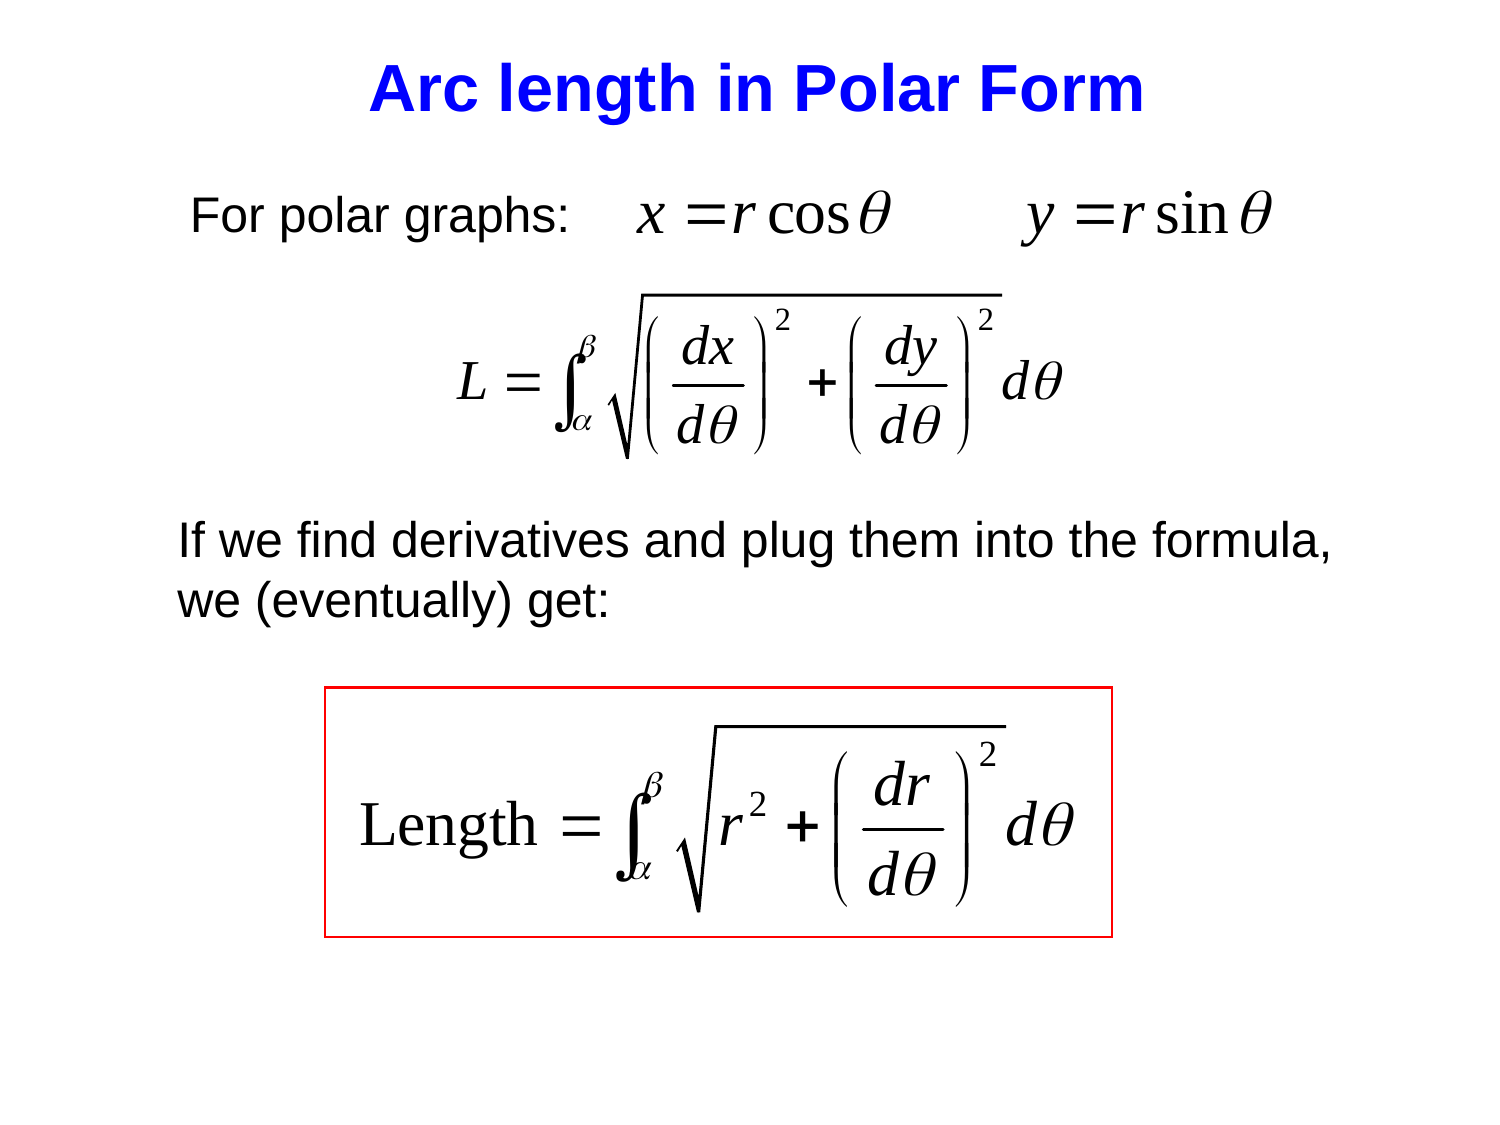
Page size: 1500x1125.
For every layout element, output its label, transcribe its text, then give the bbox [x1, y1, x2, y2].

text_box If we find derivatives and plug them into the formula, we (eventually) get: [162, 500, 1366, 635]
text_box Arc length in Polar Form [353, 37, 1162, 133]
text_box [349, 712, 1089, 926]
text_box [446, 282, 1076, 471]
text_box For polar graphs: [175, 174, 586, 250]
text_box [624, 174, 1290, 260]
text_box [324, 687, 1113, 938]
